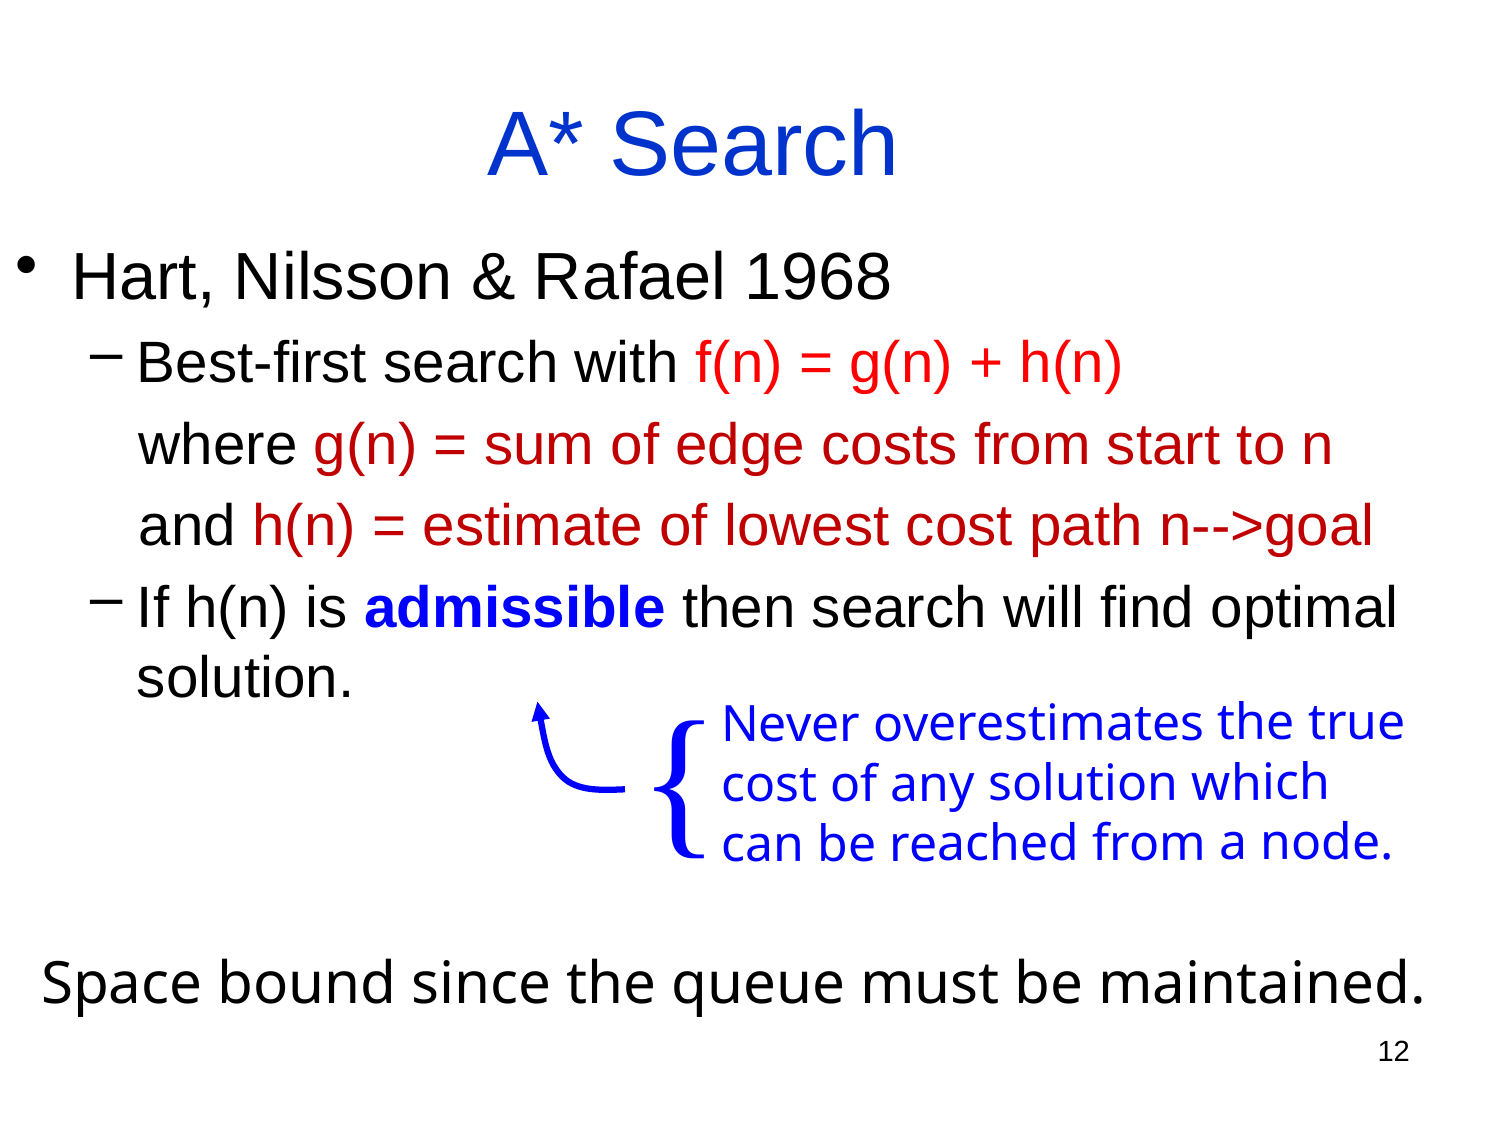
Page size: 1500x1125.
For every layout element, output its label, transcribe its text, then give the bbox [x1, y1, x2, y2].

title A* Search [120, 70, 1268, 208]
list Hart, Nilsson & Rafael 1968 Best-first search with f(n) = g(n) + h(n) where g(n) = sum of edge costs from start to n and h(n) = estimate of lowest cost path n-->goal If h(n) is admissible then search will find optimal solution. [0, 224, 1450, 749]
text_box Space bound since the queue must be maintained. [26, 937, 1441, 1023]
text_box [537, 662, 1429, 878]
slide_number 12 [1074, 1024, 1426, 1103]
